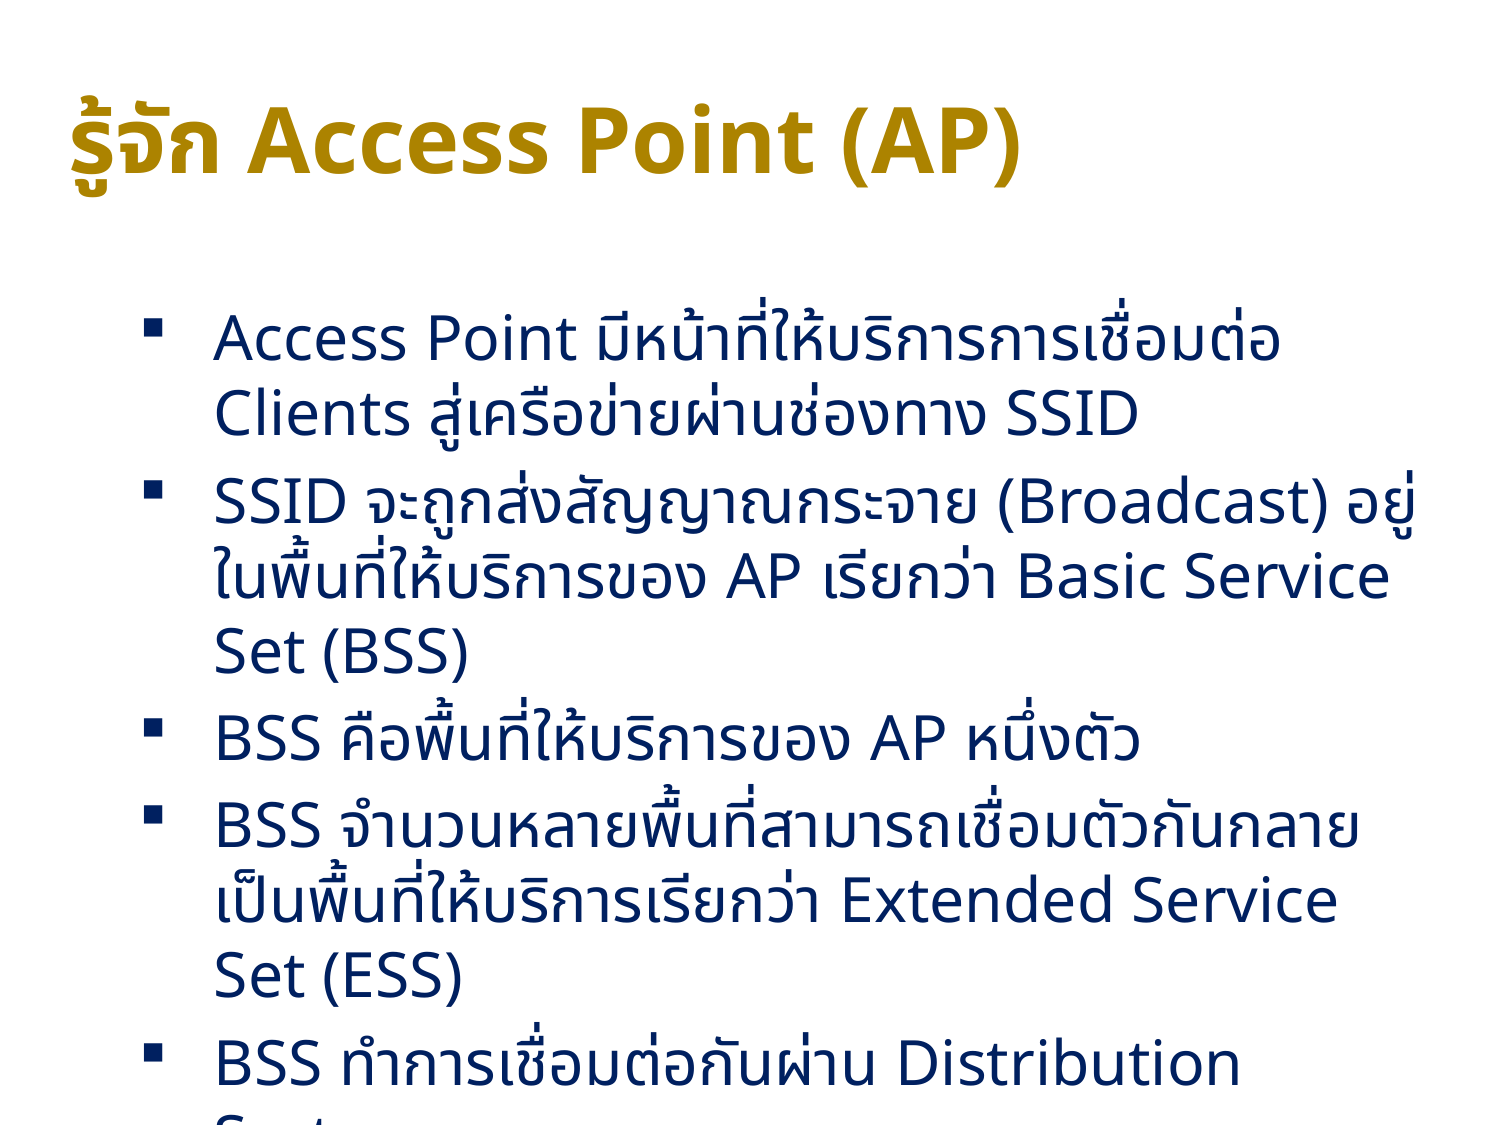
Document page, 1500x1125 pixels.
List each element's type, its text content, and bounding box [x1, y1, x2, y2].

text_box Access Point มีหน้าที่ให้บริการการเชื่อมต่อ Clients สู่เครือข่ายผ่านช่องทาง SSID SSID จะถูกส่งสัญญาณกระจาย (Broadcast) อยู่ในพื้นที่ให้บริการของ AP เรียกว่า Basic Service Set (BSS) BSS คือพื้นที่ให้บริการของ AP หนึ่งตัว BSS จำนวนหลายพื้นที่สามารถเชื่อมตัวกันกลายเป็นพื้นที่ให้บริการเรียกว่า Extended Service Set (ESS) BSS ทำการเชื่อมต่อกันผ่าน Distribution System [123, 290, 1447, 941]
title รู้จัก Access Point (AP) [53, 42, 1247, 232]
